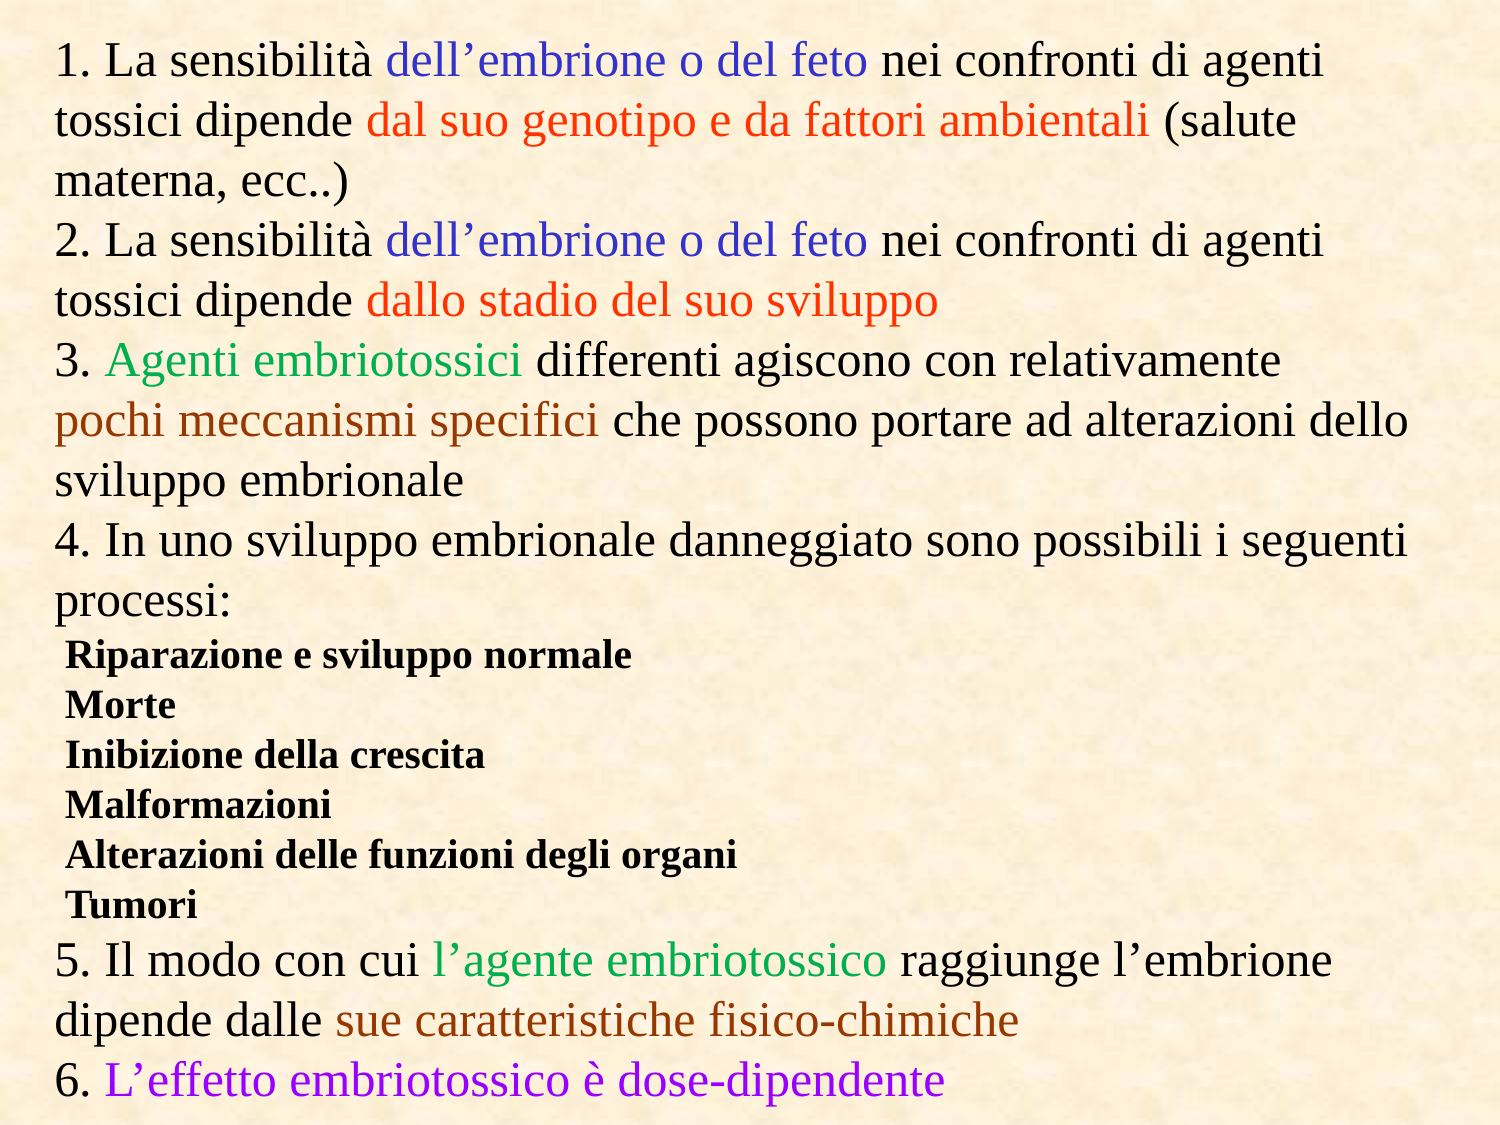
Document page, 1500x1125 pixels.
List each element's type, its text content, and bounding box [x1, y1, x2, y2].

text_box 1. La sensibilità dell’embrione o del feto nei confronti di agenti tossici dipende dal suo genotipo e da fattori ambientali (salute materna, ecc..) 2. La sensibilità dell’embrione o del feto nei confronti di agenti tossici dipende dallo stadio del suo sviluppo 3. Agenti embriotossici differenti agiscono con relativamente pochi meccanismi specifici che possono portare ad alterazioni dello sviluppo embrionale 4. In uno sviluppo embrionale danneggiato sono possibili i seguenti processi: Riparazione e sviluppo normale Morte Inibizione della crescita Malformazioni Alterazioni delle funzioni degli organi Tumori 5. Il modo con cui l’agente embriotossico raggiunge l’embrione dipende dalle sue caratteristiche fisico-chimiche 6. L’effetto embriotossico è dose-dipendente [39, 19, 1438, 1115]
picture [0, 0, 1500, 1125]
